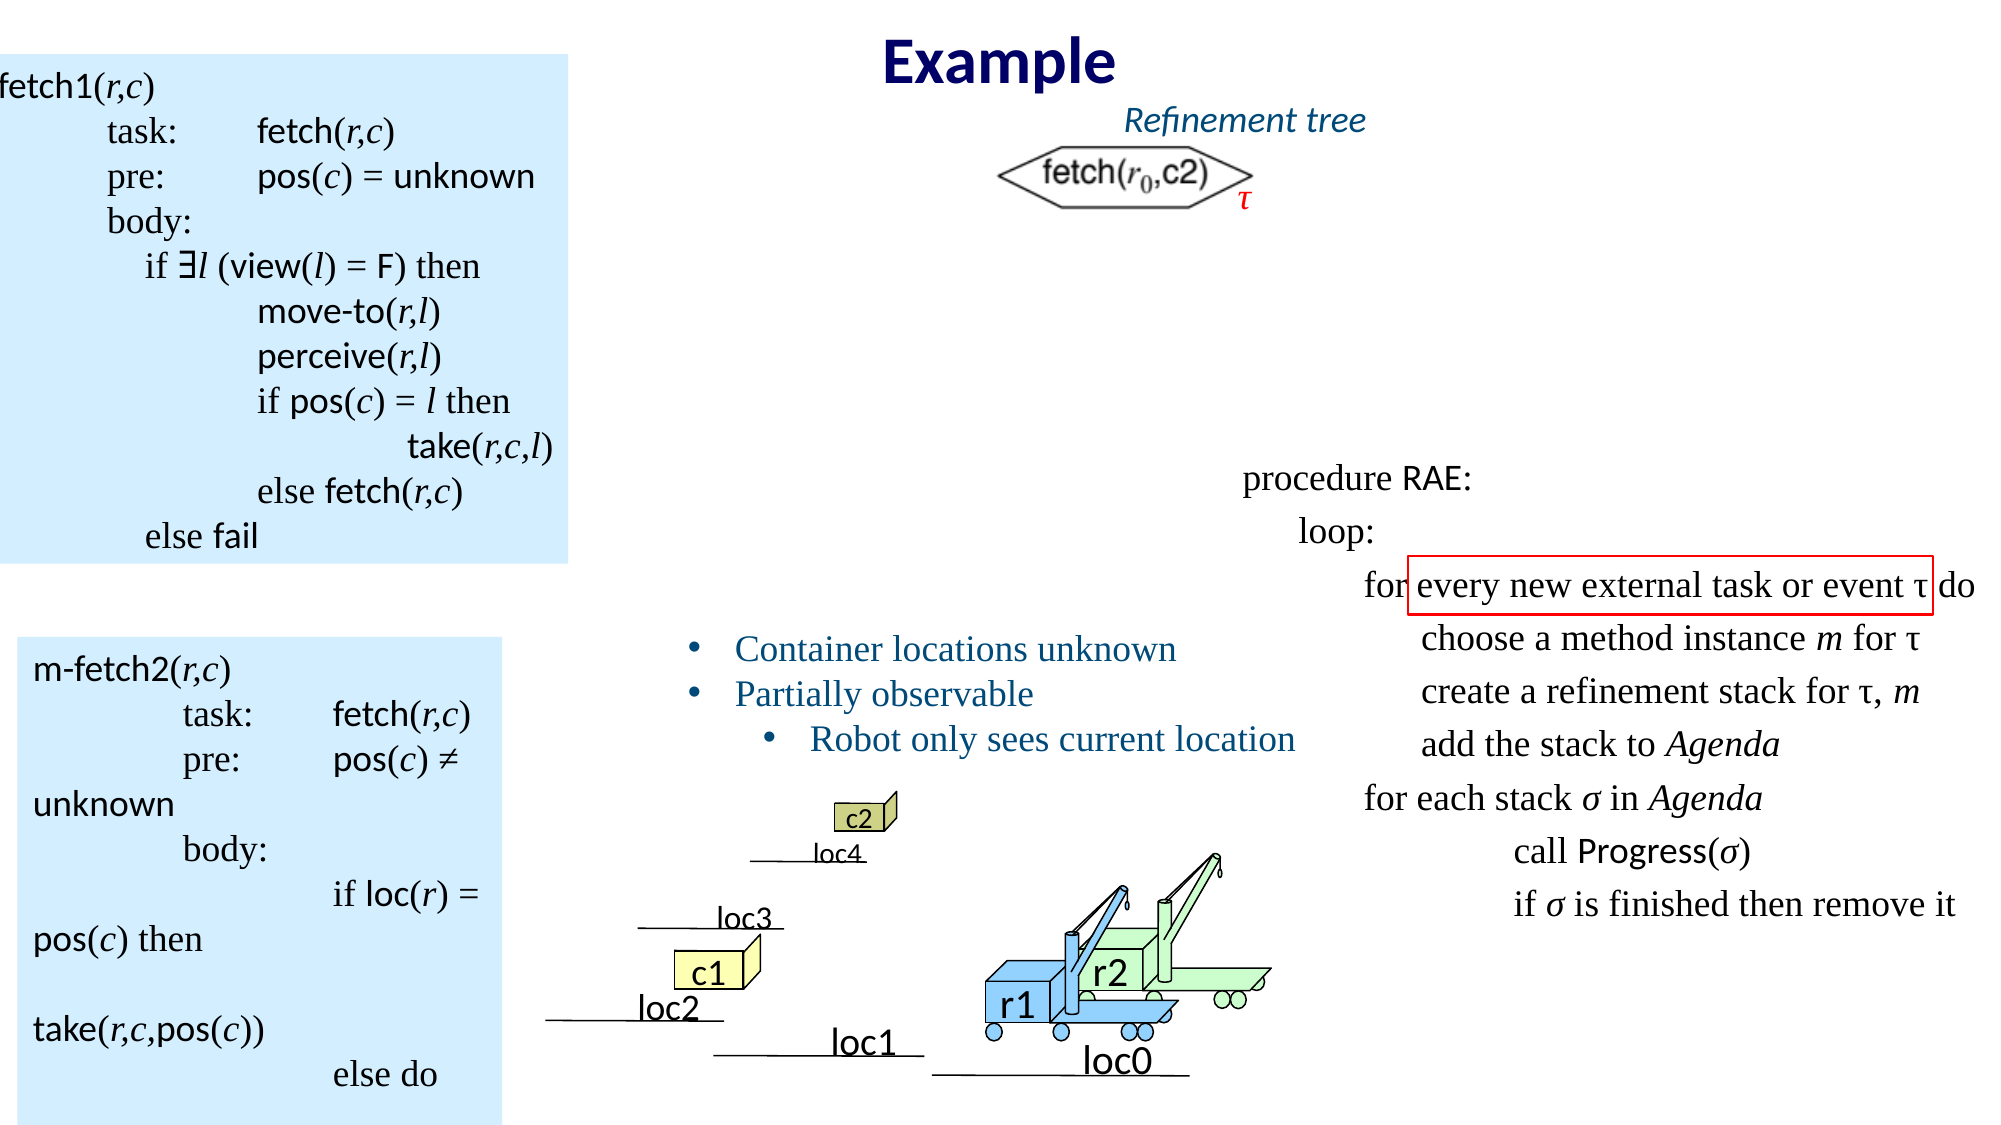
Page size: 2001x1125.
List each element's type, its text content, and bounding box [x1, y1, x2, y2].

text_box Refinement tree [1108, 87, 1382, 148]
text_box Container locations unknown Partially observable Robot only sees current location [673, 616, 1312, 767]
text_box τ [1223, 164, 1267, 225]
text_box m-fetch2(r,c) task: fetch(r,c) pre: pos(c) ≠ unknown body: if loc(r) = pos(c) then take(r,c,pos(c)) else do move-to(r,pos(c)) take(r,c,pos(c)) [17, 636, 503, 1125]
text_box procedure RAE: loop: for every new external task or event τ do choose a method instance m for τ create a refinement stack for τ, m add the stack to Agenda for each stack σ in Agenda call Progress(σ) if σ is finished then remove it [1227, 445, 1992, 932]
title Example [274, 1, 1726, 105]
picture [994, 140, 1256, 210]
text_box m-fetch1(r,c) task: fetch(r,c) pre: pos(c) = unknown body: if ∃l (view(l) = F) then move-to(r,l) perceive(r,l) if pos(c) = l then take(r,c,l) else fetch(r,c) else fail [0, 54, 569, 564]
text_box [1408, 556, 1934, 615]
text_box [545, 786, 1272, 1077]
